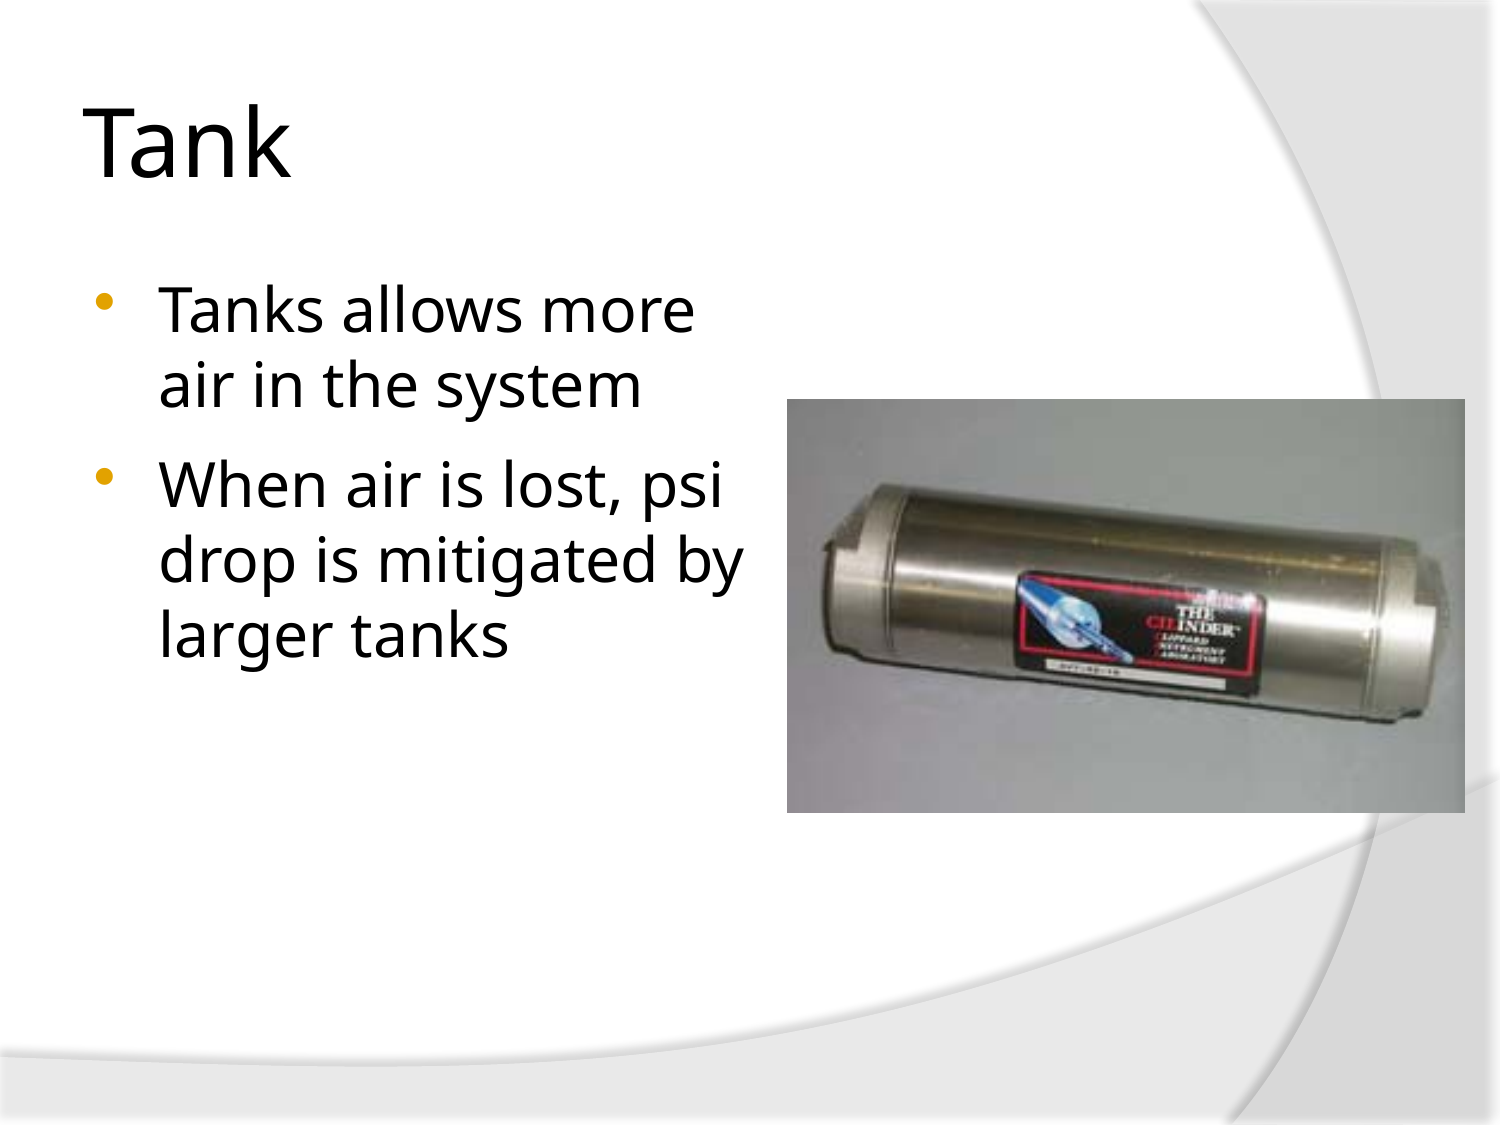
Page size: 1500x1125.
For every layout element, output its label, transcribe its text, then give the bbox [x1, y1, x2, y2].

list Tanks allows more air in the system When air is lost, psi drop is mitigated by larger tanks [74, 262, 763, 1006]
title Tank [74, 44, 1301, 233]
picture [787, 399, 1465, 813]
